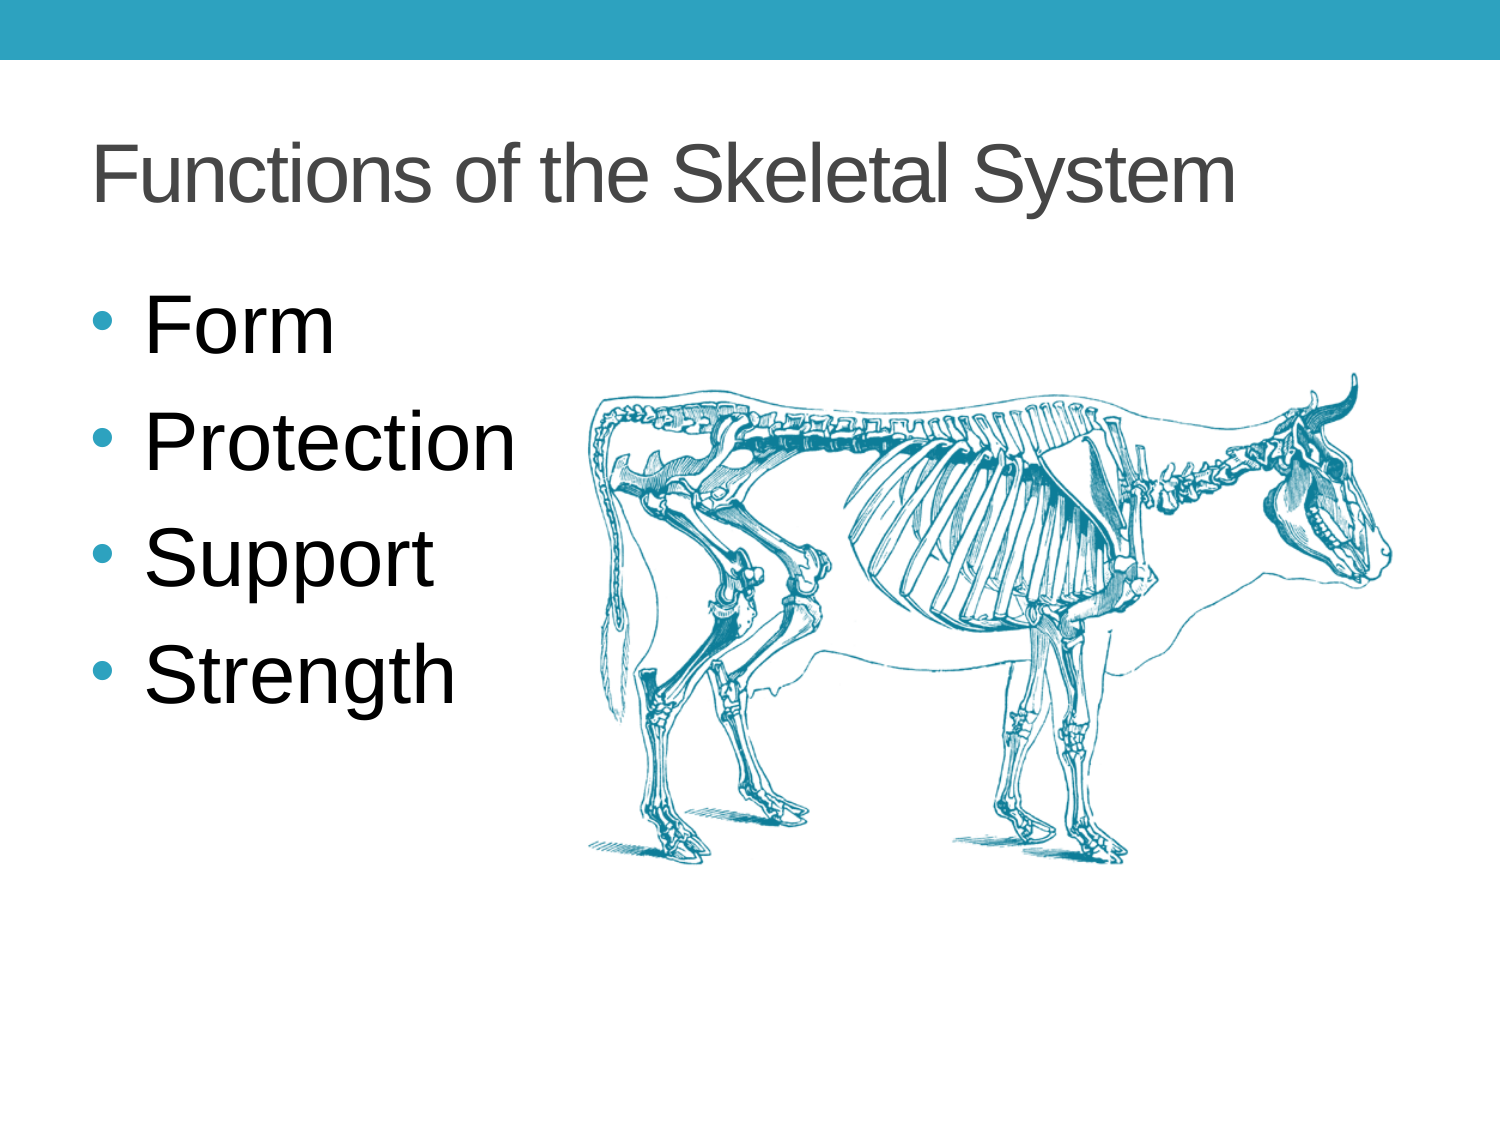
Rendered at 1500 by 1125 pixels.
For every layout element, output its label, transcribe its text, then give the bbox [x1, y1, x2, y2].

title Functions of the Skeletal System [75, 87, 1425, 250]
list Form Protection Support Strength [75, 262, 1425, 1063]
picture [574, 362, 1413, 880]
